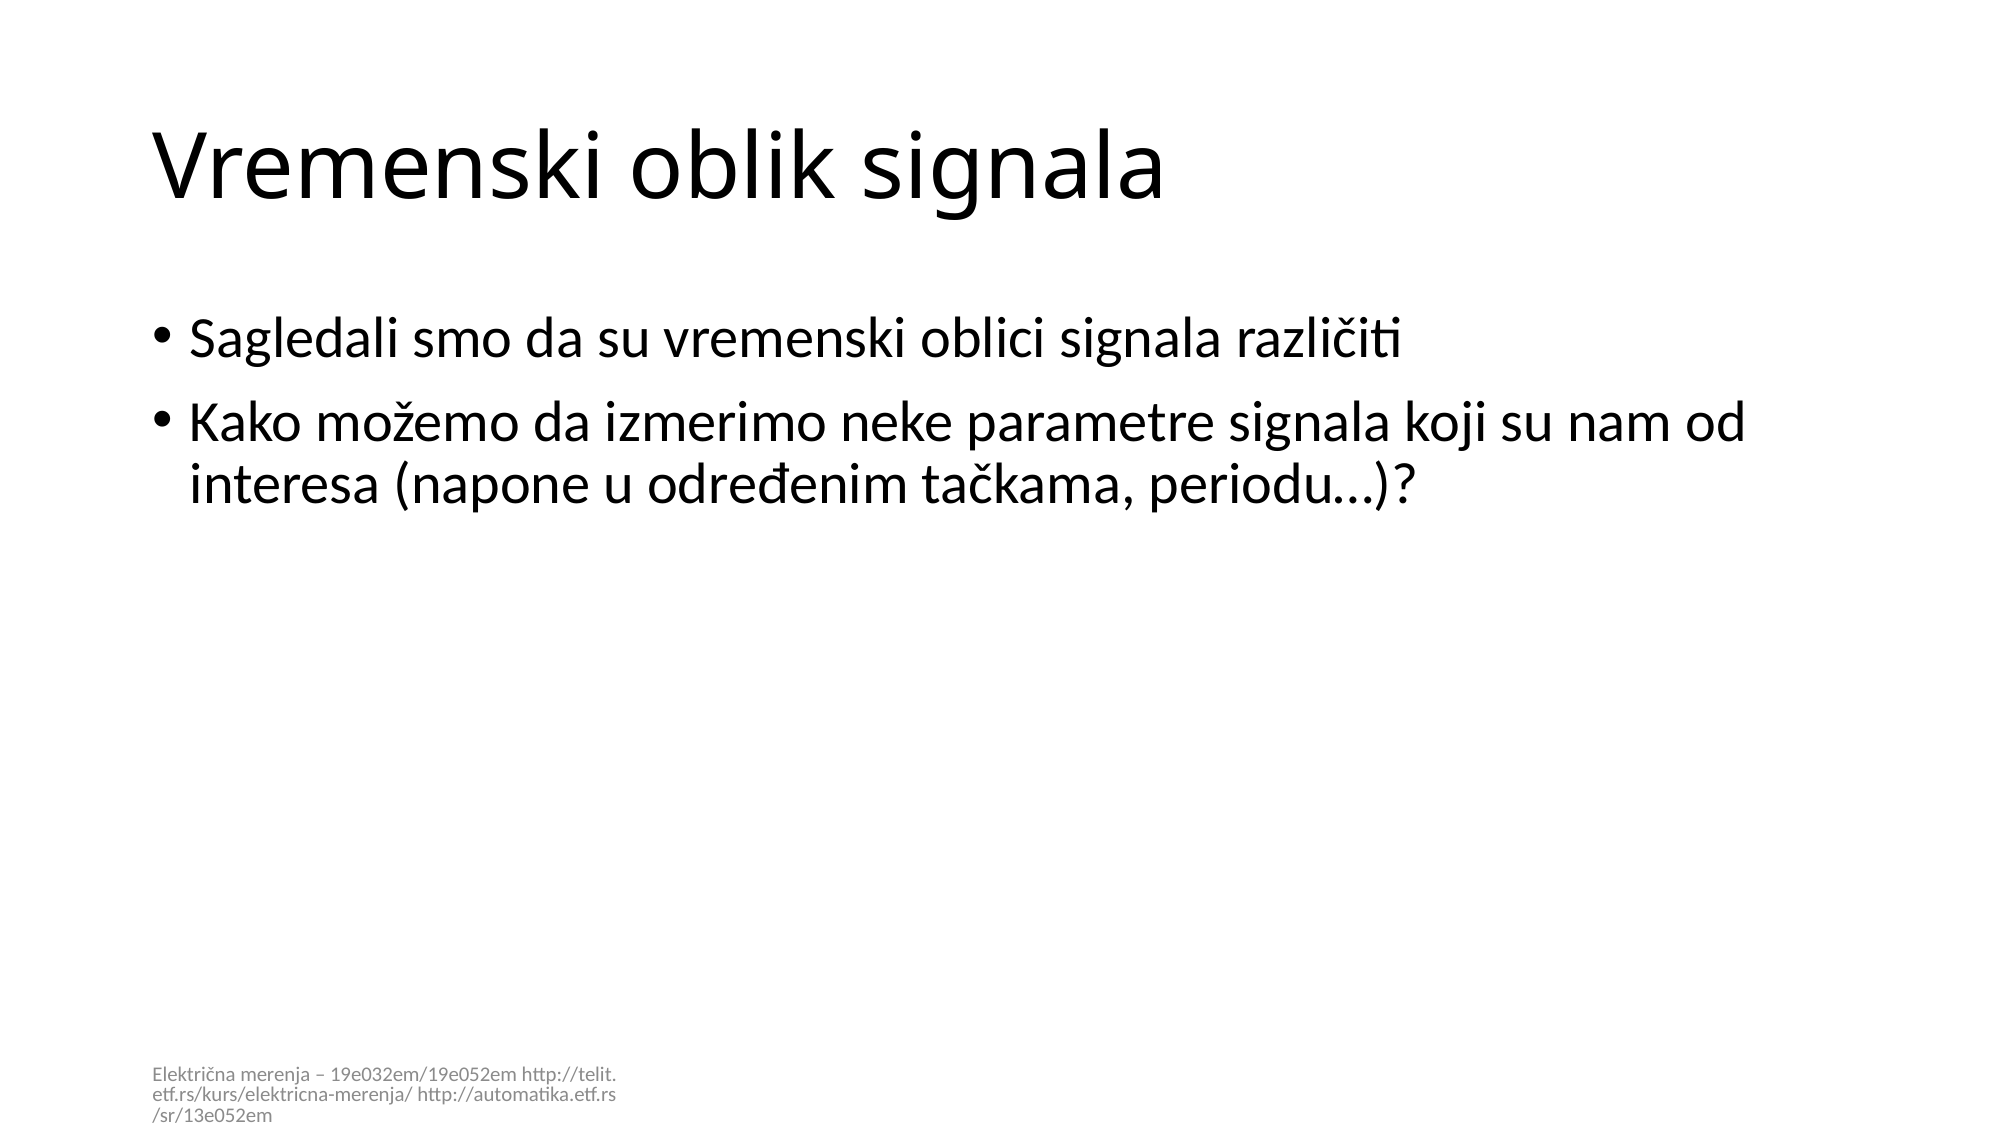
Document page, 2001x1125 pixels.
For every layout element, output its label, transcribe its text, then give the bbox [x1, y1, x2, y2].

title Vremenski oblik signala [137, 59, 1863, 278]
list Sagledali smo da su vremenski oblici signala različiti Kako možemo da izmerimo neke parametre signala koji su nam od interesa (napone u određenim tačkama, periodu…)? [137, 299, 1863, 1014]
footer Električna merenja – 19e032em/19e052em http://telit.etf.rs/kurs/elektricna-merenja/ http://automatika.etf.rs/sr/13e052em [137, 1042, 637, 1103]
